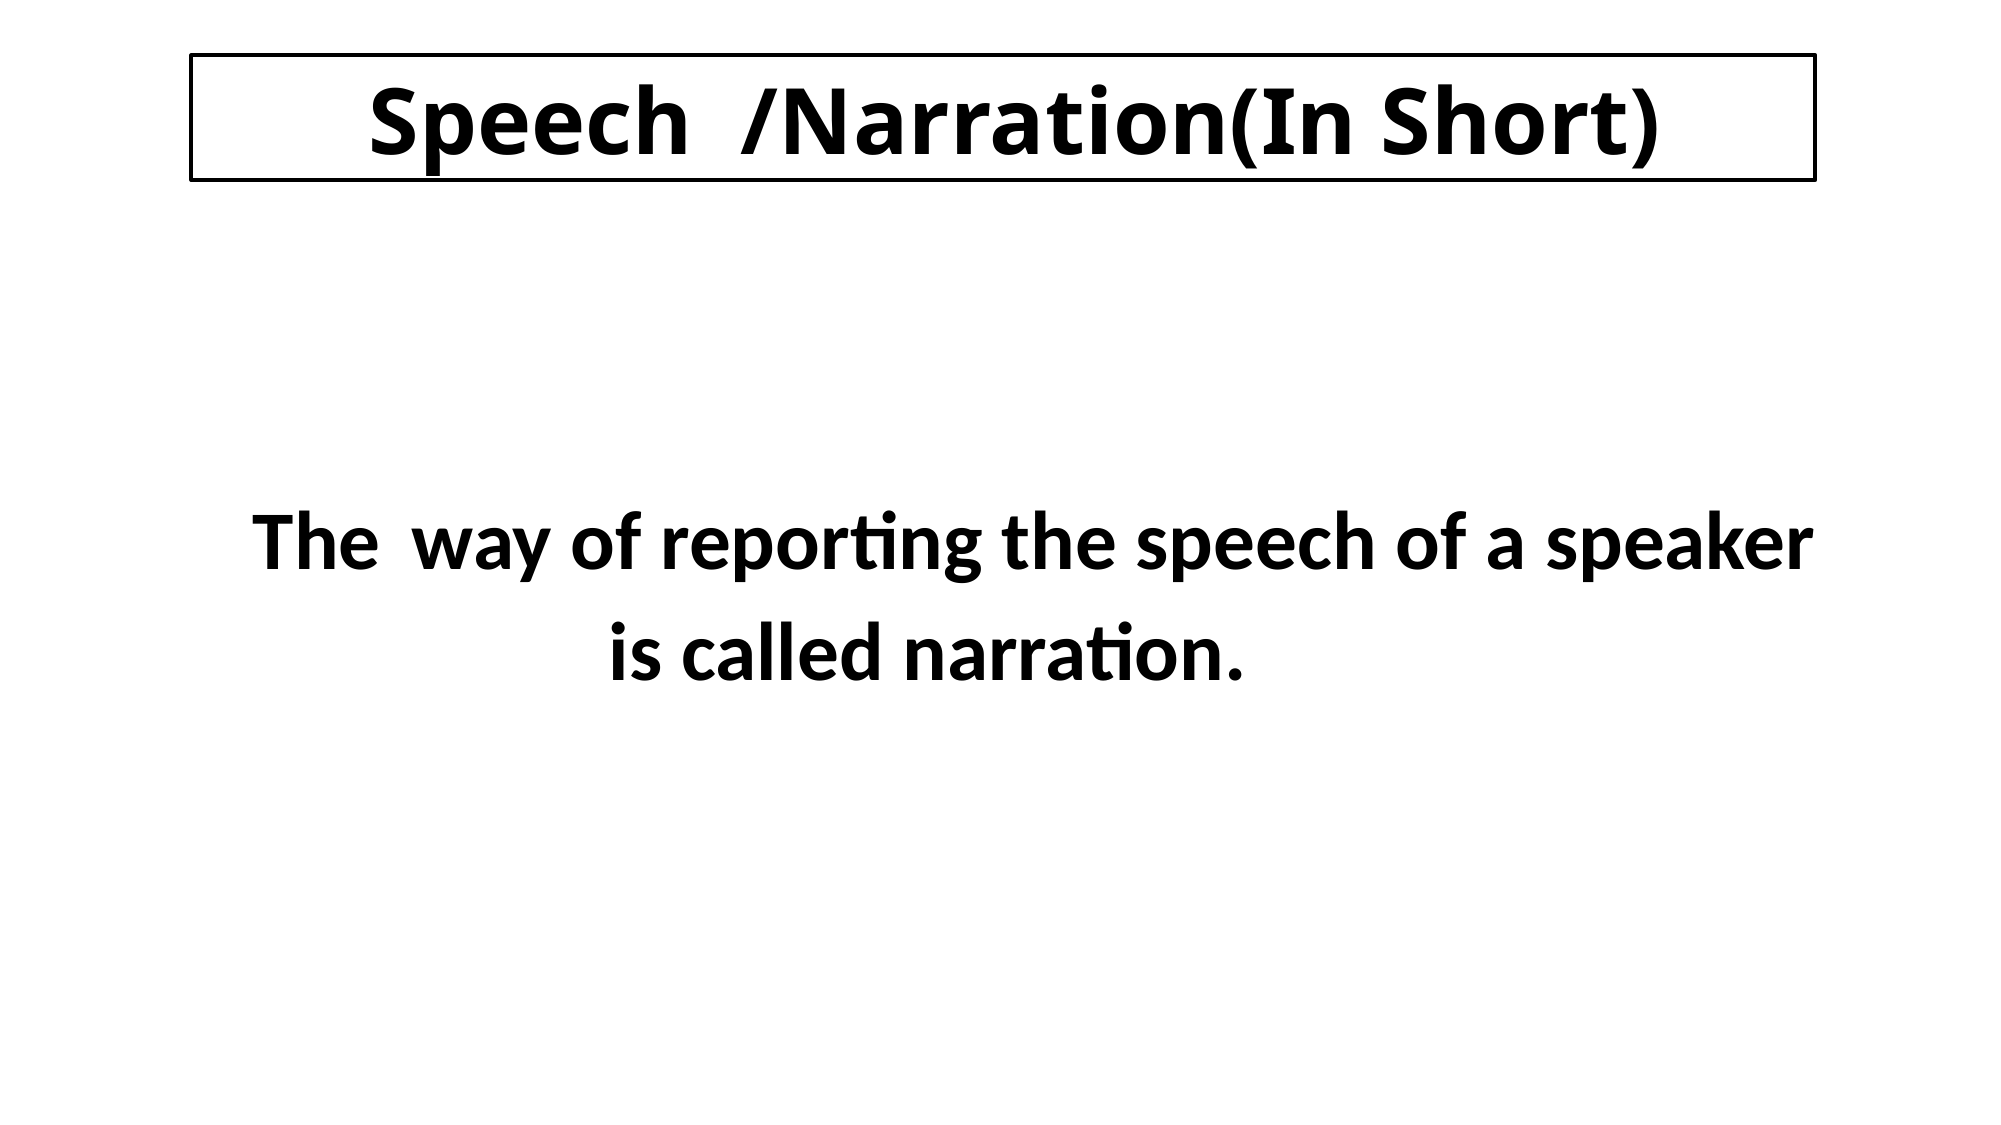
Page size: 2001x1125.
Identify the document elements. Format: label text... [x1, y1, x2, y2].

text_box The way of reporting the speech of a speaker is called narration. [106, 424, 1846, 705]
text_box Speech /Narration(In Short) [189, 53, 1817, 182]
